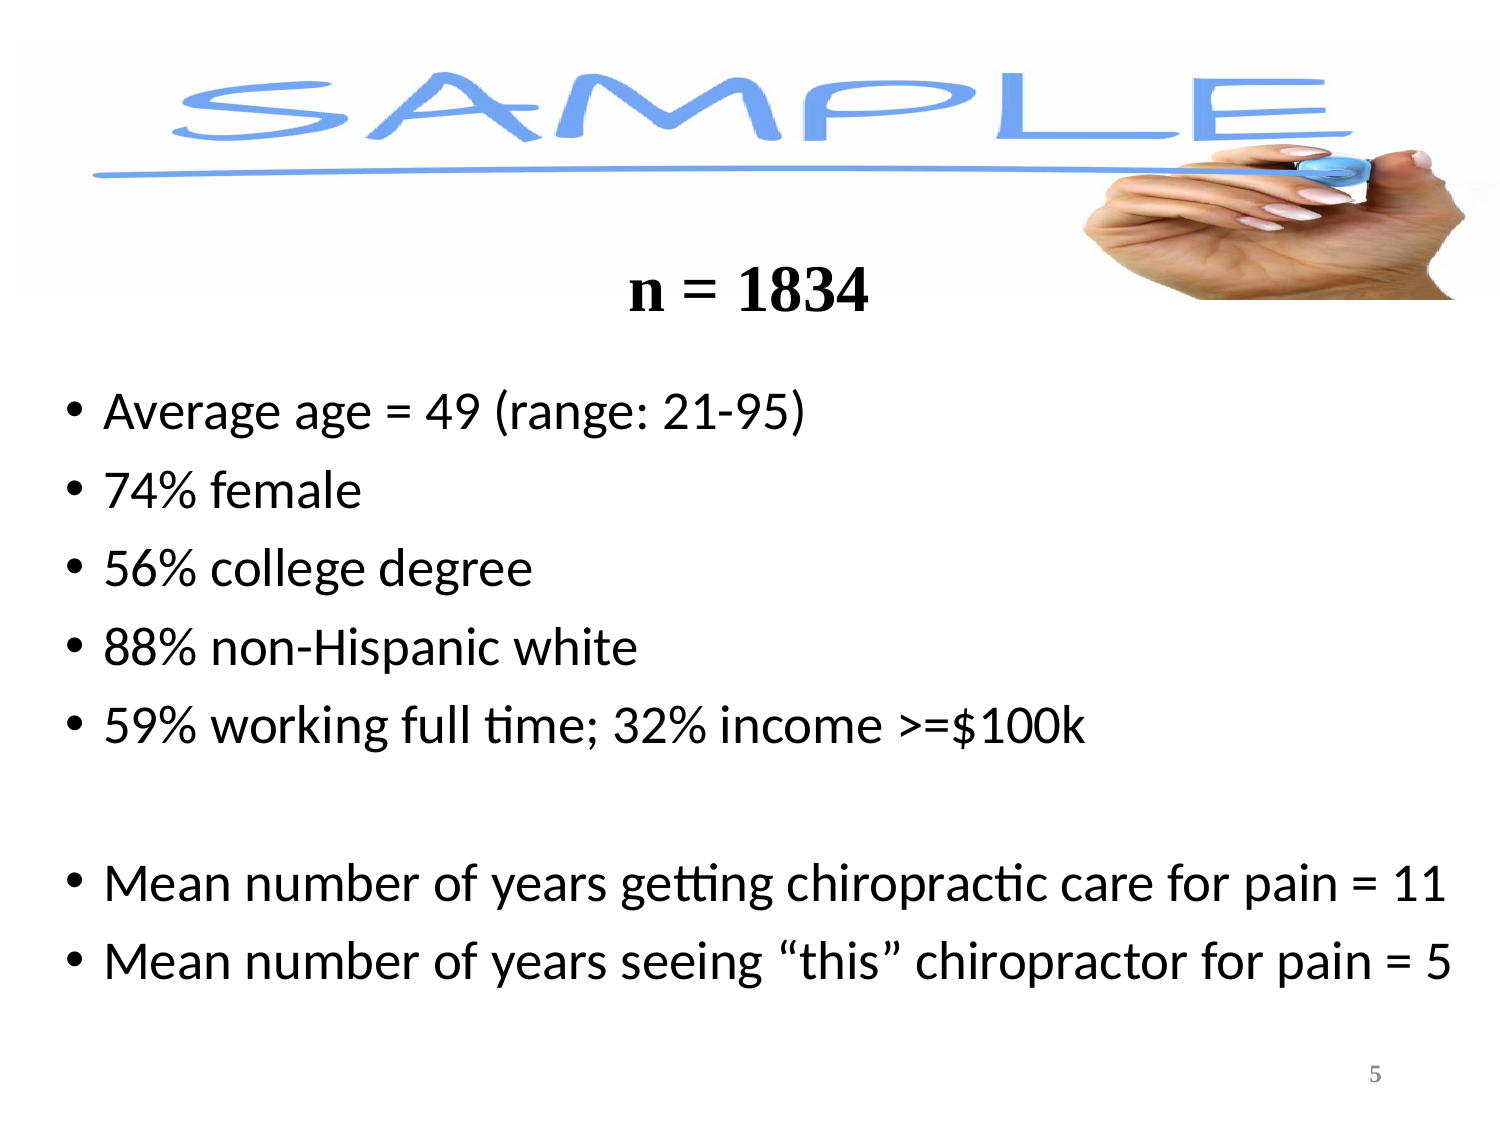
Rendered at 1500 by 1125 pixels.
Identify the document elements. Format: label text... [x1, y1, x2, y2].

picture [12, 37, 1500, 300]
text_box n = 1834 [613, 300, 886, 333]
list Average age = 49 (range: 21-95) 74% female 56% college degree 88% non-Hispanic white 59% working full time; 32% income >=$100k Mean number of years getting chiropractic care for pain = 11 Mean number of years seeing “this” chiropractor for pain = 5 [50, 375, 1475, 1014]
slide_number 5 [1059, 1042, 1397, 1103]
